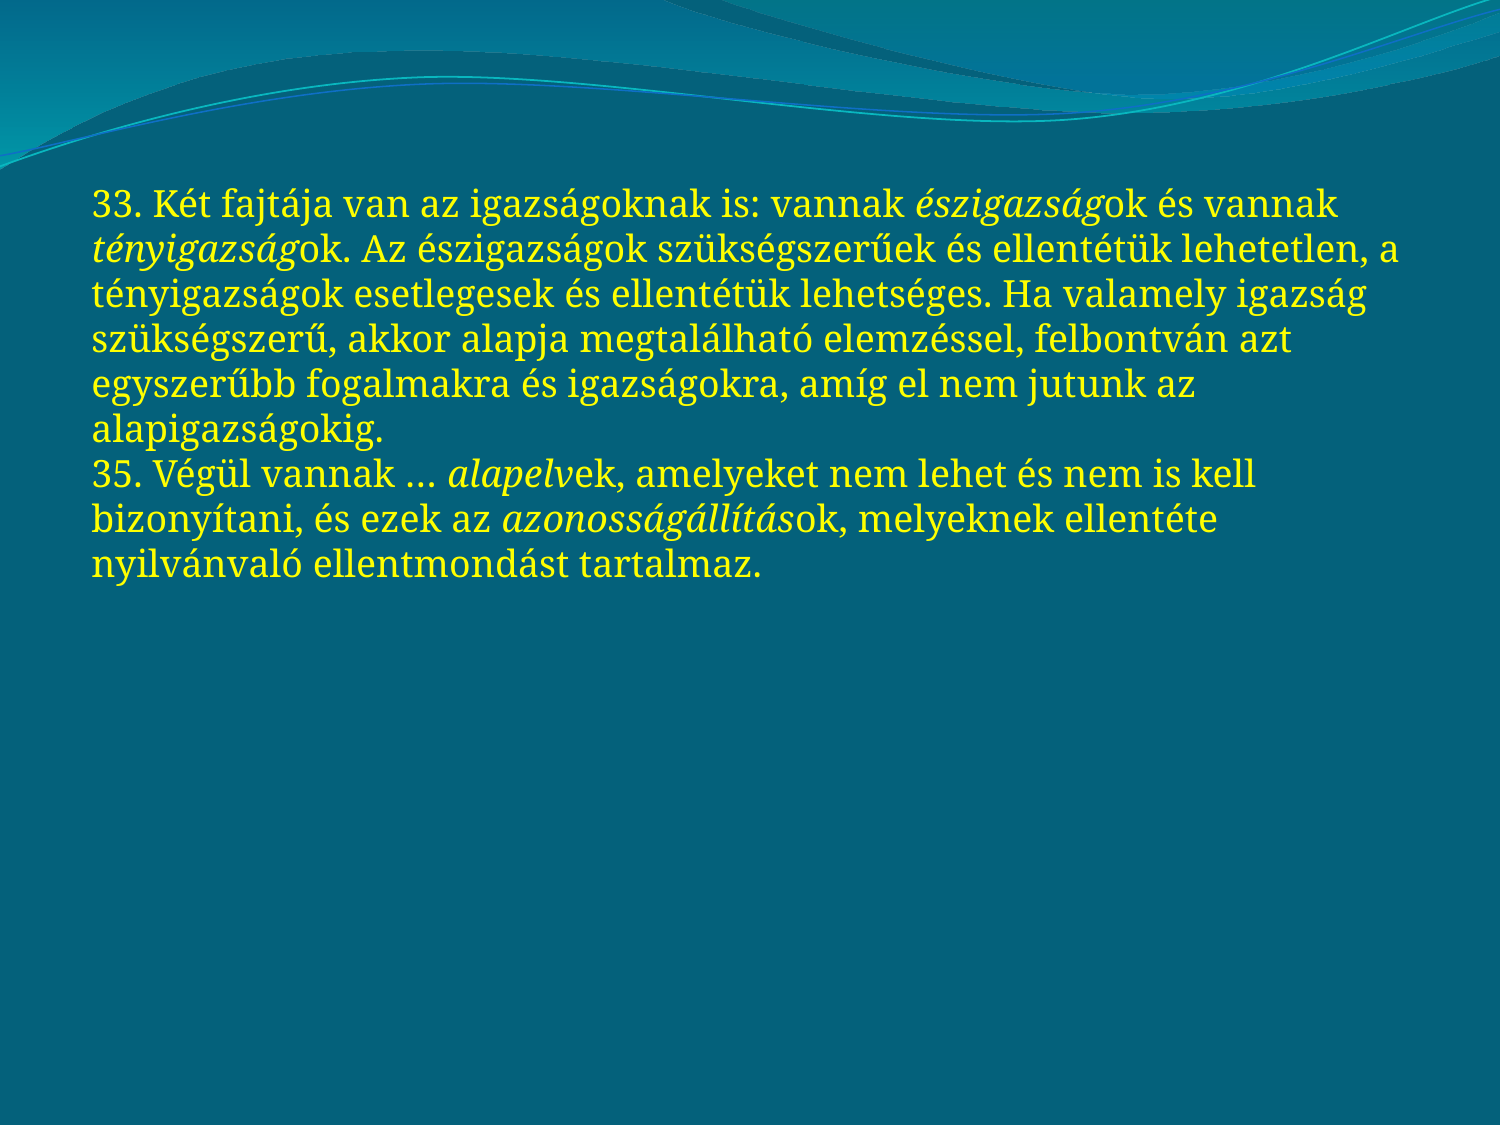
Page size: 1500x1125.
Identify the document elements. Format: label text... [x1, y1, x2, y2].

text_box 33. Két fajtája van az igazságoknak is: vannak észigazságok és vannak tényigazságok. Az észigazságok szükségszerűek és ellentétük lehetetlen, a tényigazságok esetlegesek és ellentétük lehetséges. Ha valamely igazság szükségszerű, akkor alapja megtalálható elemzéssel, felbontván azt egyszerűbb fogalmakra és igazságokra, amíg el nem jutunk az alapigazságokig. 35. Végül vannak … alapelvek, amelyeket nem lehet és nem is kell bizonyítani, és ezek az azonosságállítások, melyeknek ellentéte nyilvánvaló ellentmondást tartalmaz. [76, 172, 1424, 593]
